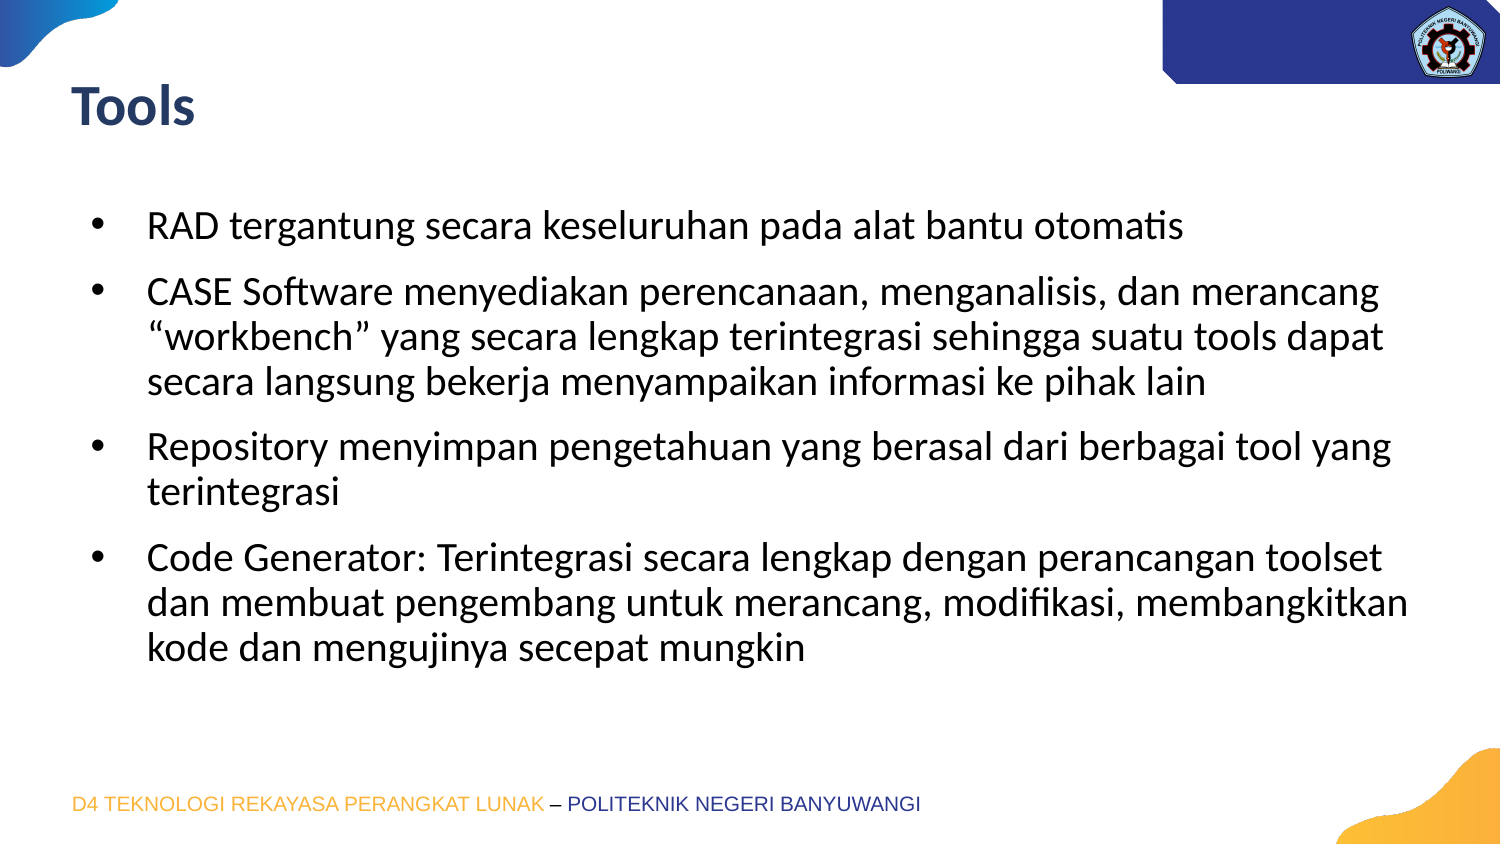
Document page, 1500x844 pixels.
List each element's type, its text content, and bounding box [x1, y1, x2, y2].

picture [1162, 0, 1500, 84]
list RAD tergantung secara keseluruhan pada alat bantu otomatis CASE Software menyediakan perencanaan, menganalisis, dan merancang “workbench” yang secara lengkap terintegrasi sehingga suatu tools dapat secara langsung bekerja menyampaikan informasi ke pihak lain Repository menyimpan pengetahuan yang berasal dari berbagai tool yang terintegrasi Code Generator: Terintegrasi secara lengkap dengan perancangan toolset dan membuat pengembang untuk merancang, modifikasi, membangkitkan kode dan mengujinya secepat mungkin [56, 195, 1448, 760]
picture [0, 0, 120, 72]
title Tools [56, 44, 1149, 168]
picture [1334, 741, 1500, 844]
